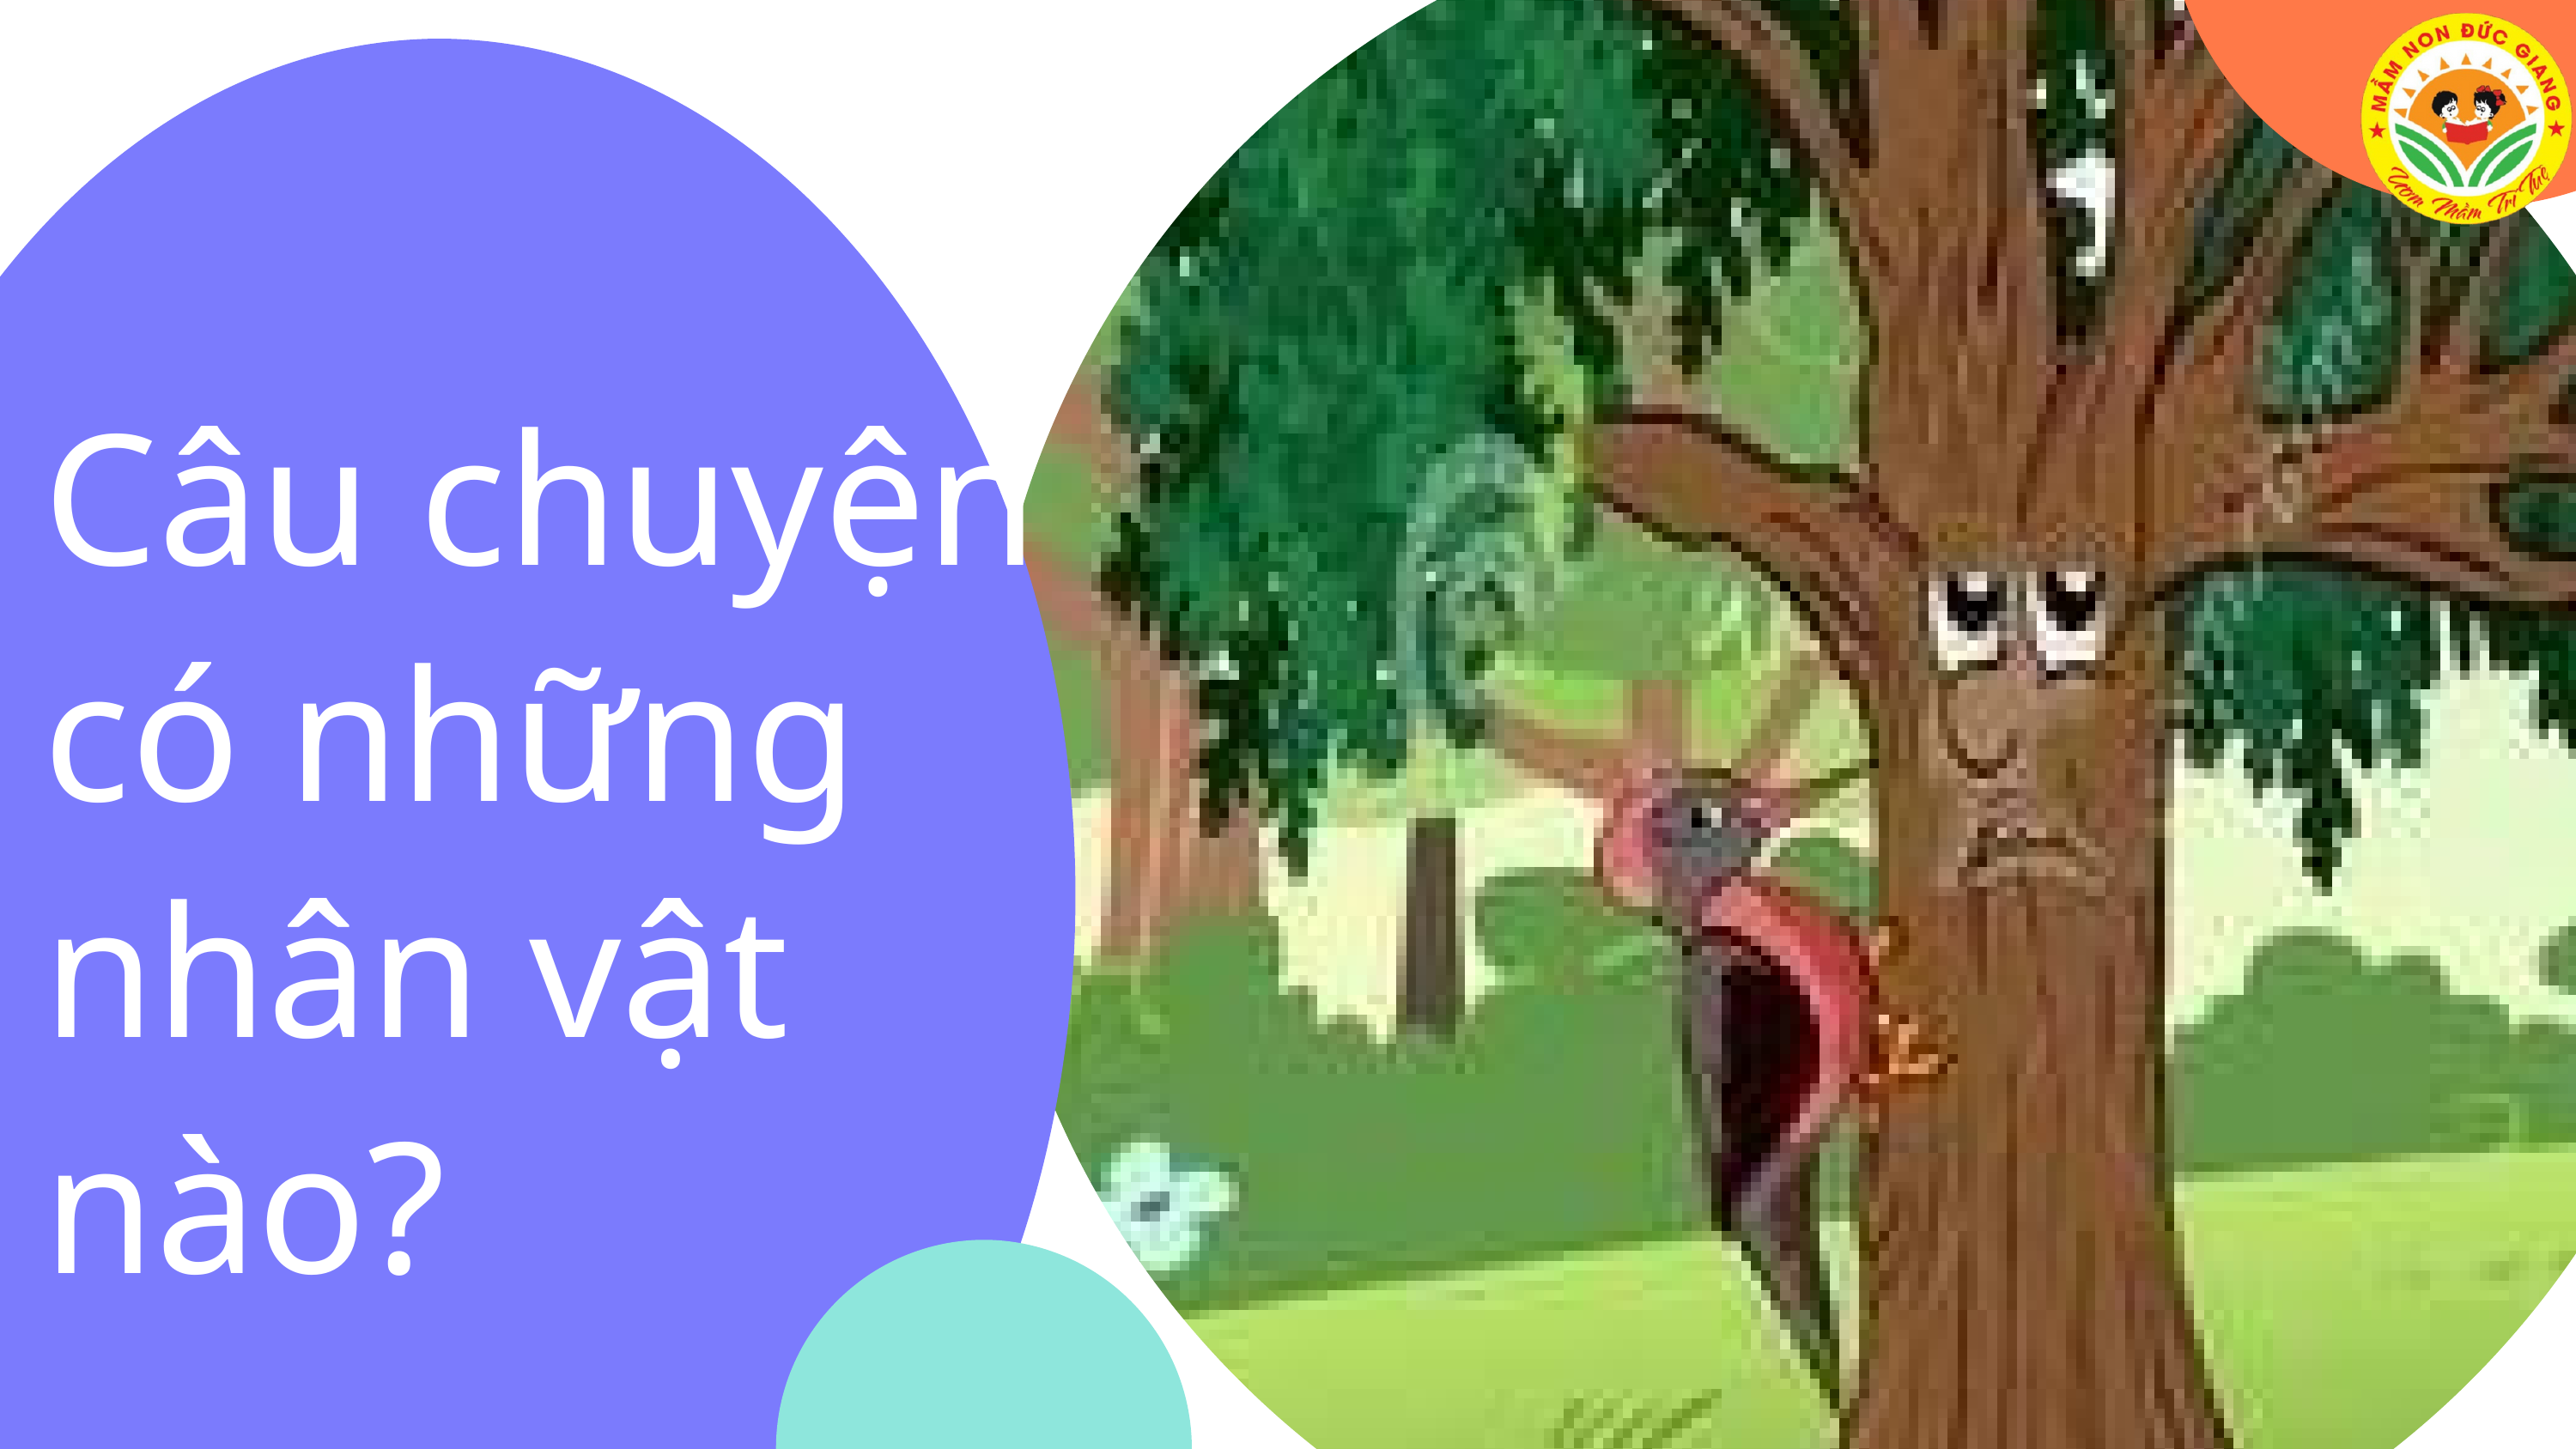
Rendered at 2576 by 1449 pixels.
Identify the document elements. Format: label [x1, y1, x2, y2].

text_box [2164, 0, 2576, 208]
picture [2359, 12, 2576, 225]
text_box [983, 0, 2576, 1449]
text_box [0, 38, 1078, 1449]
text_box [775, 1239, 1194, 1449]
